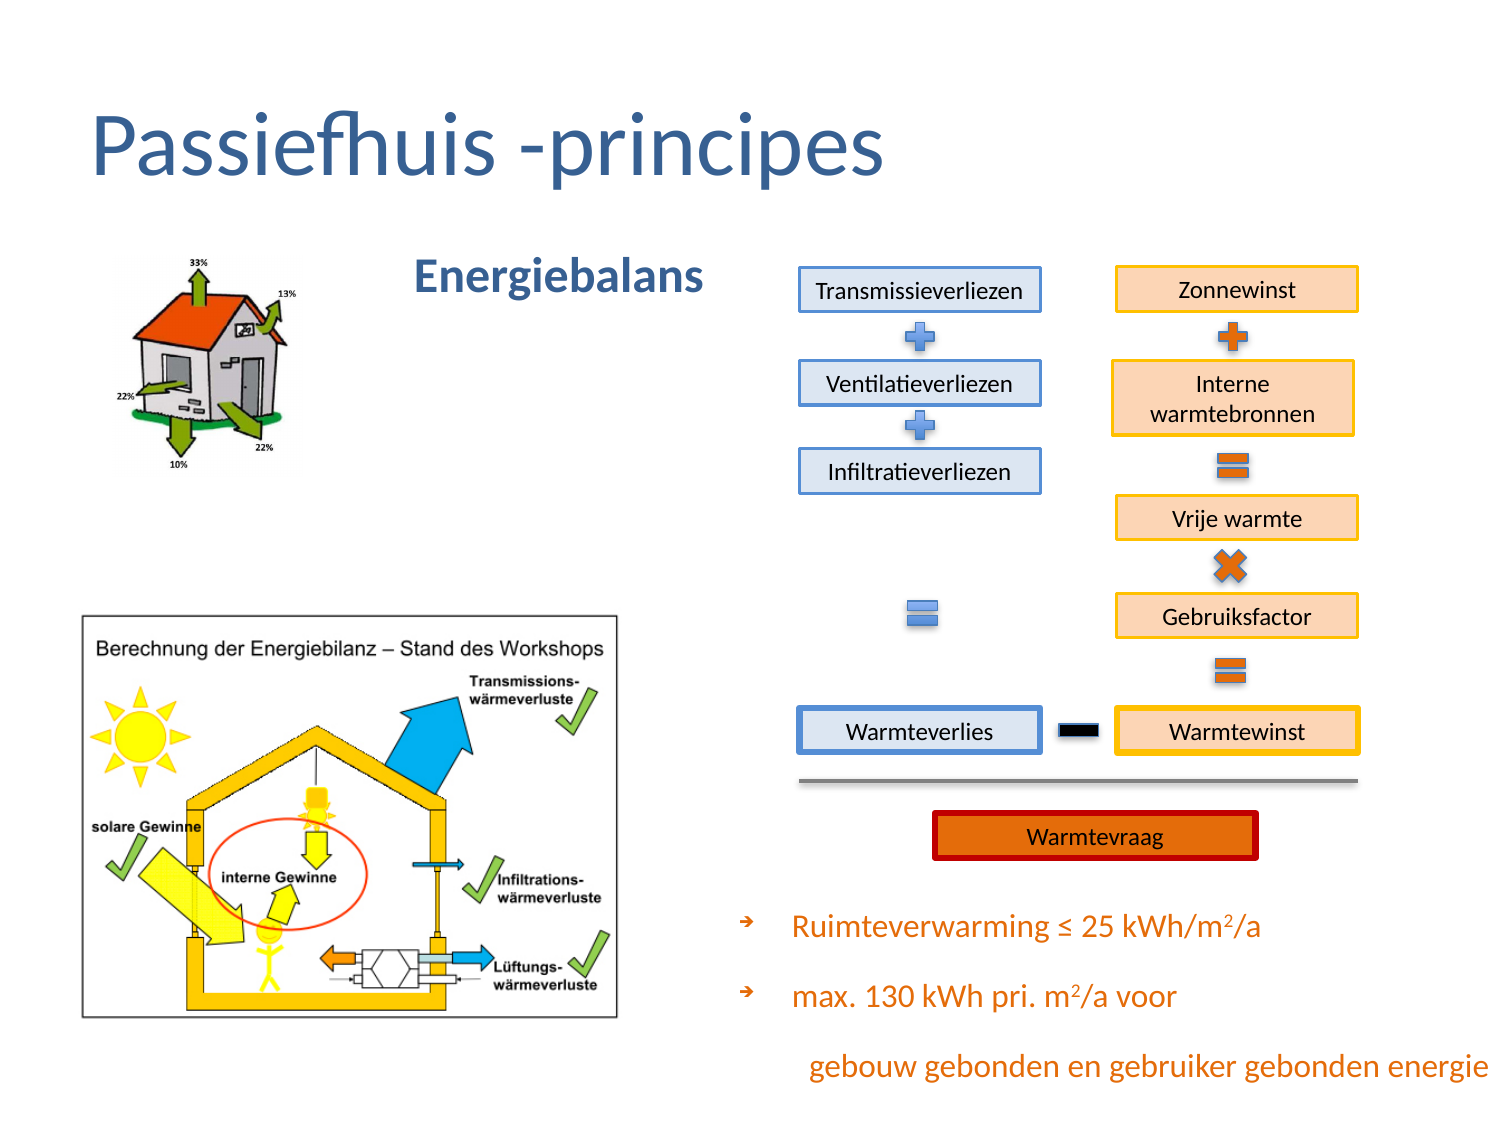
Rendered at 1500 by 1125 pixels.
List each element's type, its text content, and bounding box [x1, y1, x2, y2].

picture [111, 255, 303, 477]
text_box Energiebalans [399, 235, 1400, 311]
picture [78, 607, 624, 1022]
title Passiefhuis -principes [75, 45, 1425, 233]
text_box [799, 266, 1359, 859]
text_box Ruimteverwarming ≤ 25 kWh/m2/a max. 130 kWh pri. m2/a voor gebouw gebonden en gebruiker gebonden energie [706, 895, 1500, 1125]
